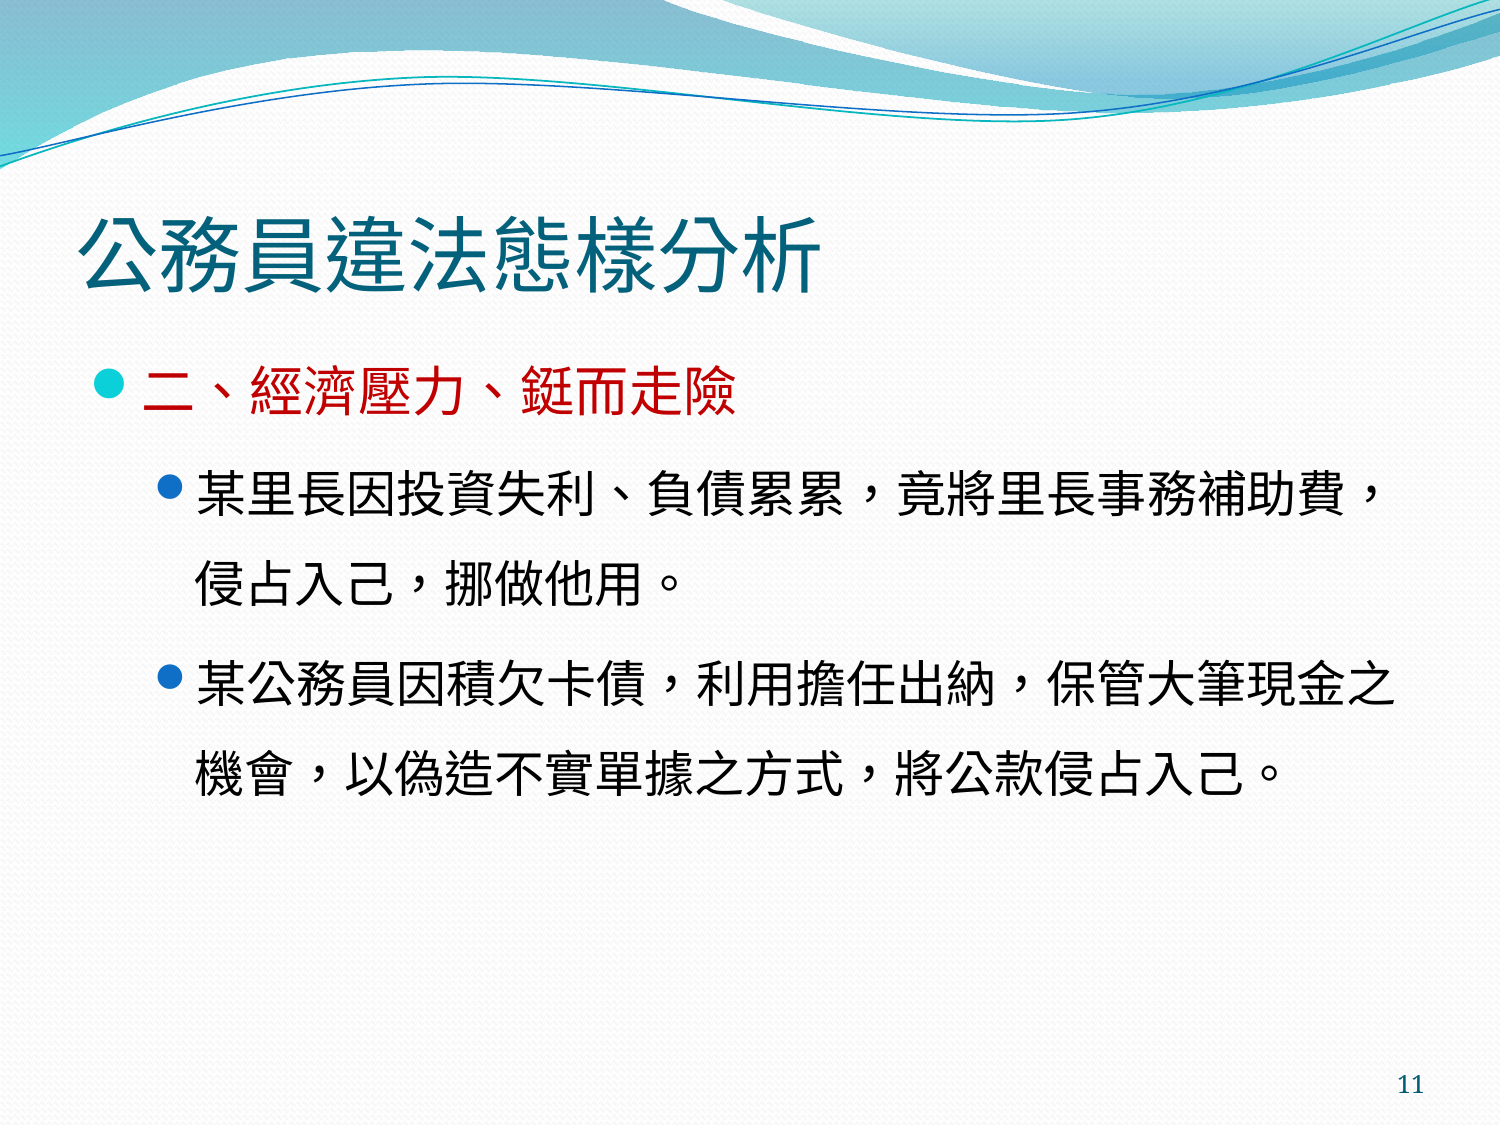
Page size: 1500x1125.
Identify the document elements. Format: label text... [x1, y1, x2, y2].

list 二、經濟壓力、鋌而走險 某里長因投資失利、負債累累，竟將里長事務補助費，侵占入己，挪做他用。 某公務員因積欠卡債，利用擔任出納，保管大筆現金之機會，以偽造不實單據之方式，將公款侵占入己。 [75, 317, 1425, 1038]
slide_number 11 [1299, 1042, 1425, 1103]
title 公務員違法態樣分析 [75, 115, 1425, 303]
